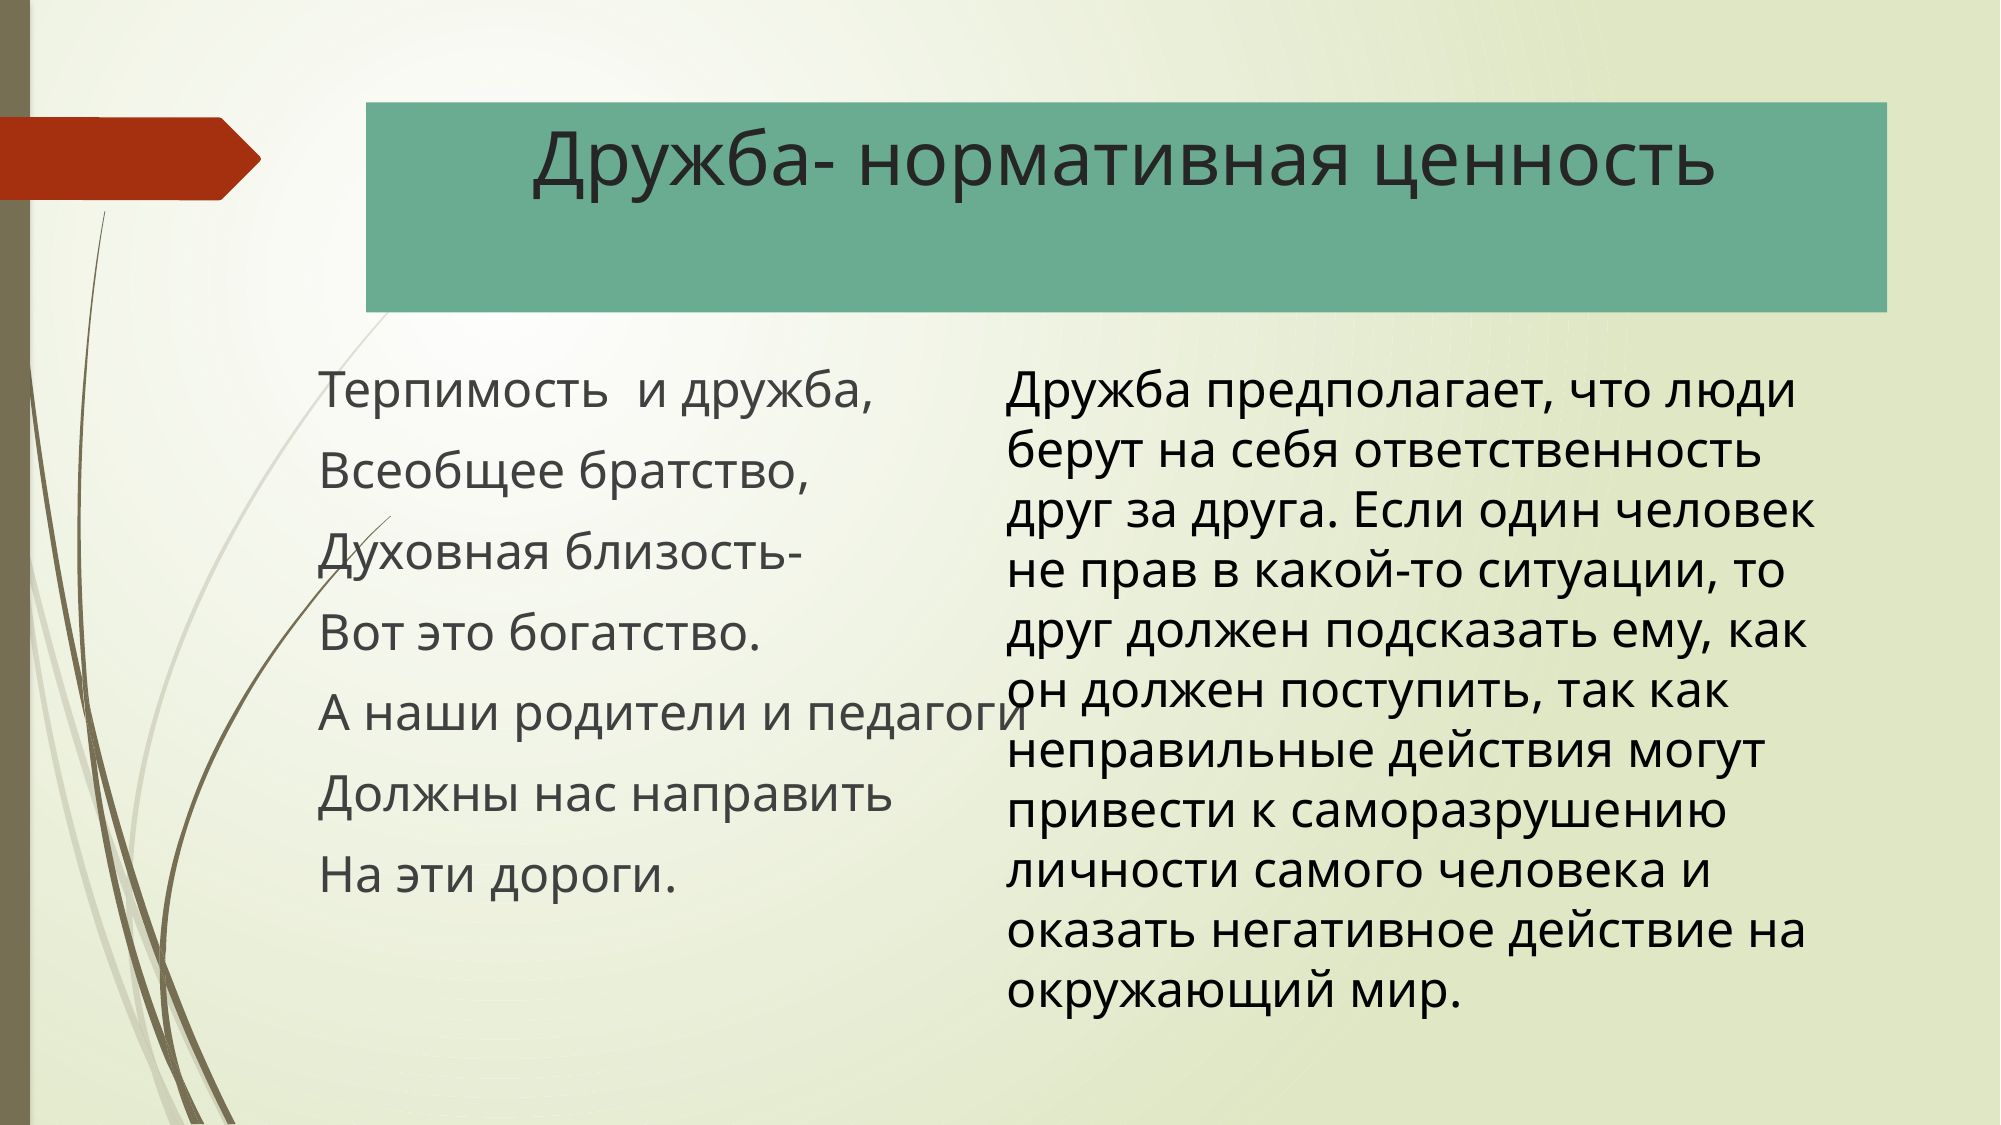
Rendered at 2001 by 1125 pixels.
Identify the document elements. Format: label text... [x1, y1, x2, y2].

text_box Дружба предполагает, что люди берут на себя ответственность друг за друга. Если один человек не прав в какой-то ситуации, то друг должен подсказать ему, как он должен поступить, так как неправильные действия могут привести к саморазрушению личности самого человека и оказать негативное действие на окружающий мир. [992, 349, 1888, 1025]
title Дружба- нормативная ценность [366, 102, 1888, 313]
list Терпимость и дружба, Всеобщее братство, Духовная близость- Вот это богатство. А наши родители и педагоги Должны нас направить На эти дороги. [304, 350, 992, 970]
